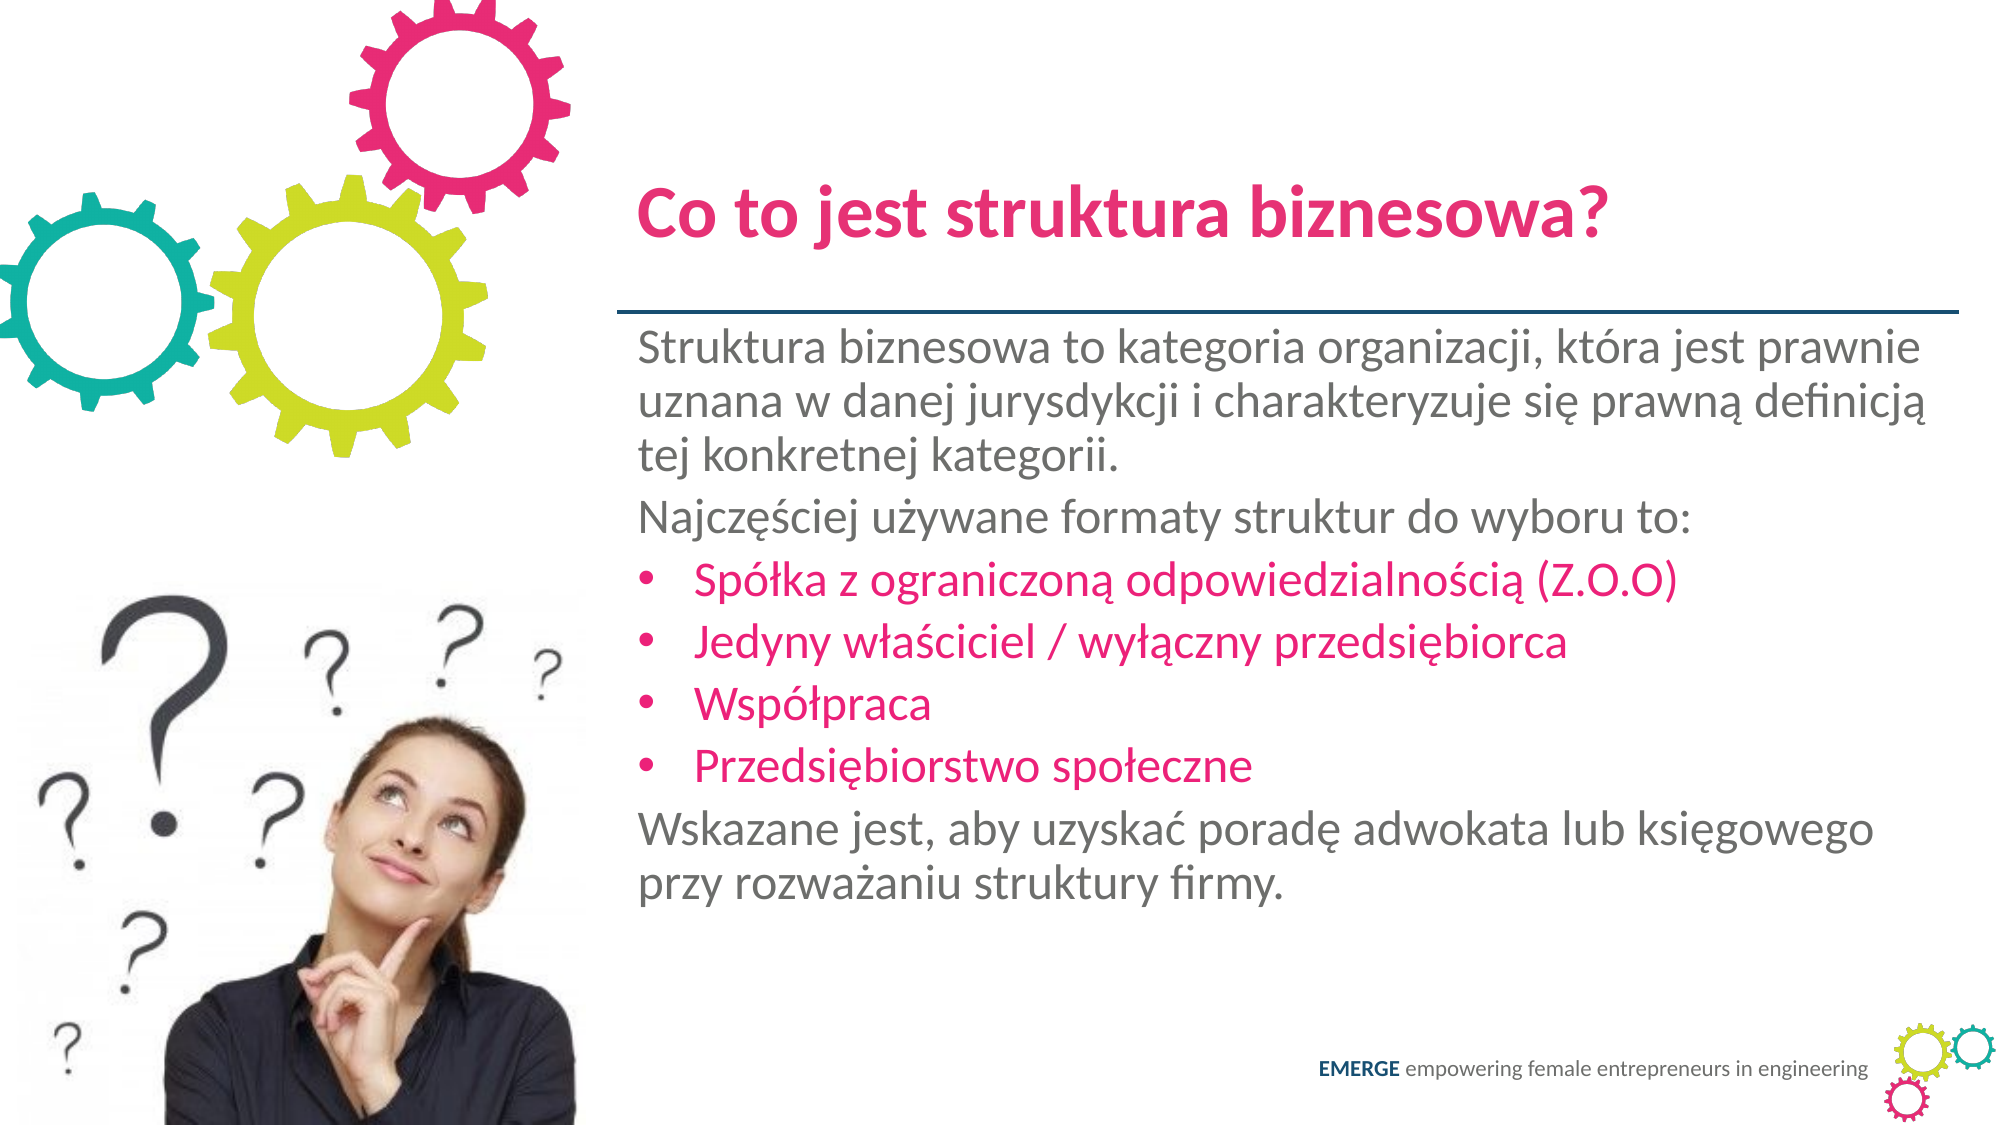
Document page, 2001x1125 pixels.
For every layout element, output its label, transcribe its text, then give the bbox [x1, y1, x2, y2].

picture [0, 0, 666, 1125]
list Struktura biznesowa to kategoria organizacji, która jest prawnie uznana w danej jurysdykcji i charakteryzuje się prawną definicją tej konkretnej kategorii. Najczęściej używane formaty struktur do wyboru to: Spółka z ograniczoną odpowiedzialnością (Z.O.O) Jedyny właściciel / wyłączny przedsiębiorca Współpraca Przedsiębiorstwo społeczne Wskazane jest, aby uzyskać poradę adwokata lub księgowego przy rozważaniu struktury firmy. [622, 312, 1964, 965]
list Co to jest struktura biznesowa? [622, 165, 1898, 280]
picture [1865, 995, 2001, 1125]
